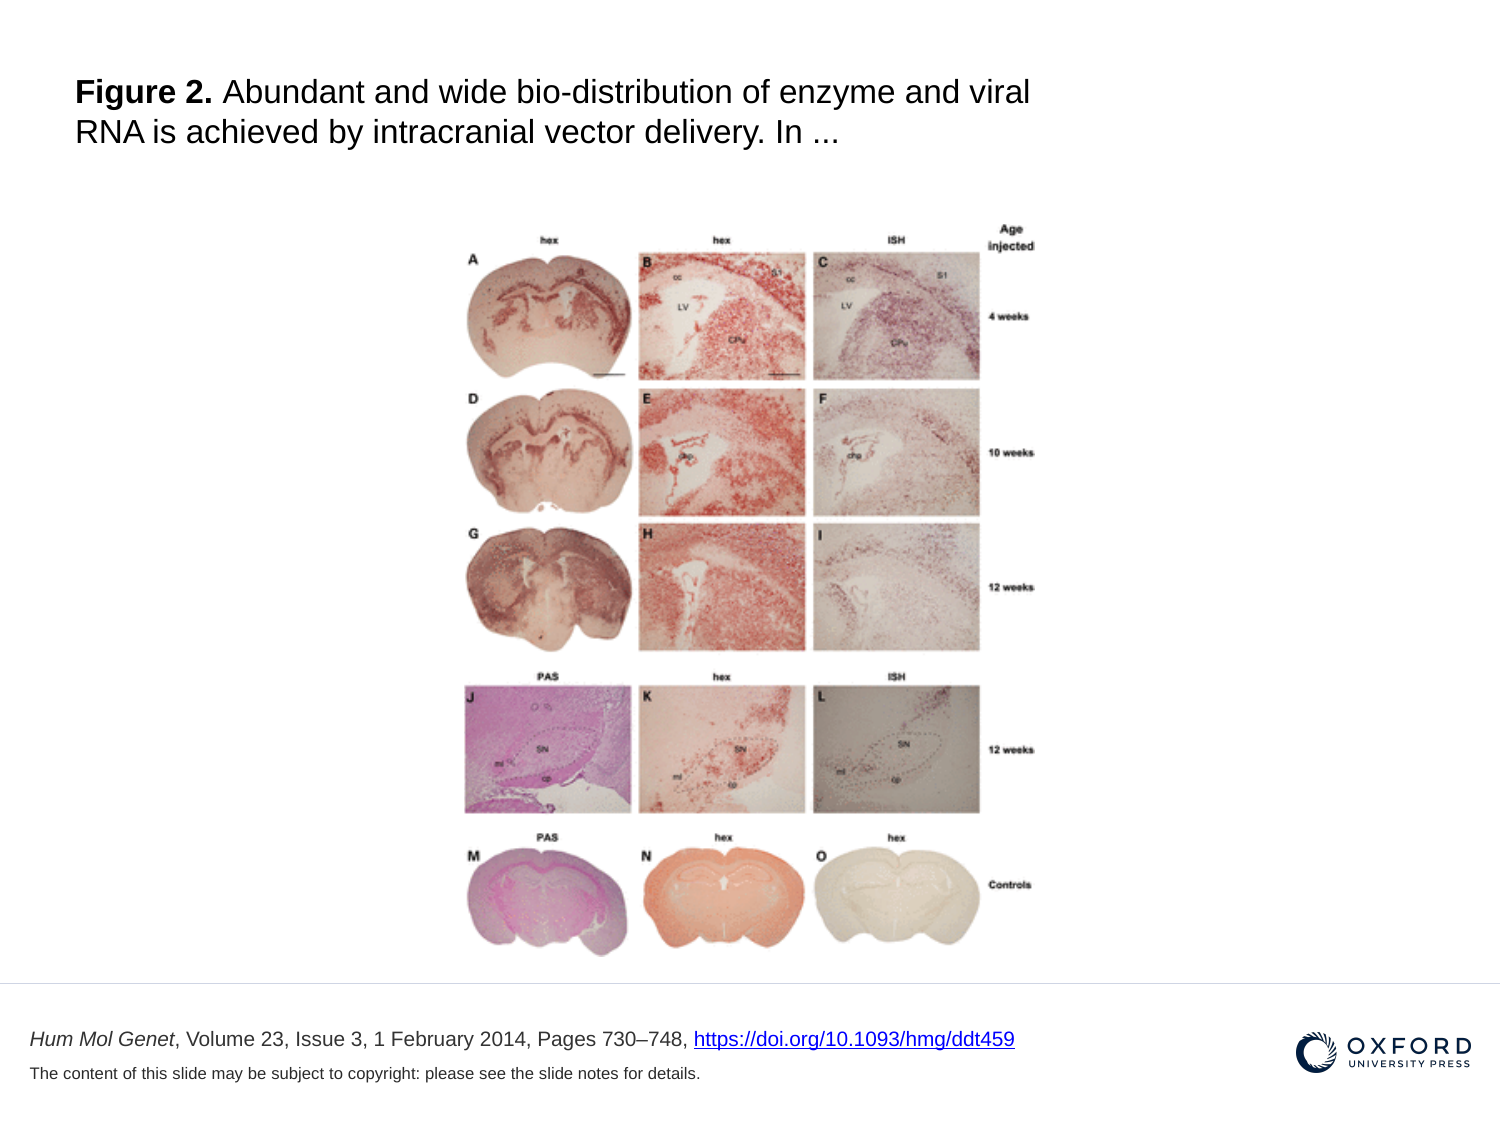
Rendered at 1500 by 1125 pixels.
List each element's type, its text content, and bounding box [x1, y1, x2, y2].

picture [464, 224, 1035, 957]
title Figure 2. Abundant and wide bio-distribution of enzyme and viral RNA is achieved by intracranial vector delivery. In ... [75, 69, 1078, 171]
footer Hum Mol Genet, Volume 23, Issue 3, 1 February 2014, Pages 730–748, https://doi.org/10.1093/hmg/ddt459 The content of this slide may be subject to copyright: please see the slide notes for details. [0, 983, 1260, 1125]
picture [1296, 1032, 1471, 1073]
